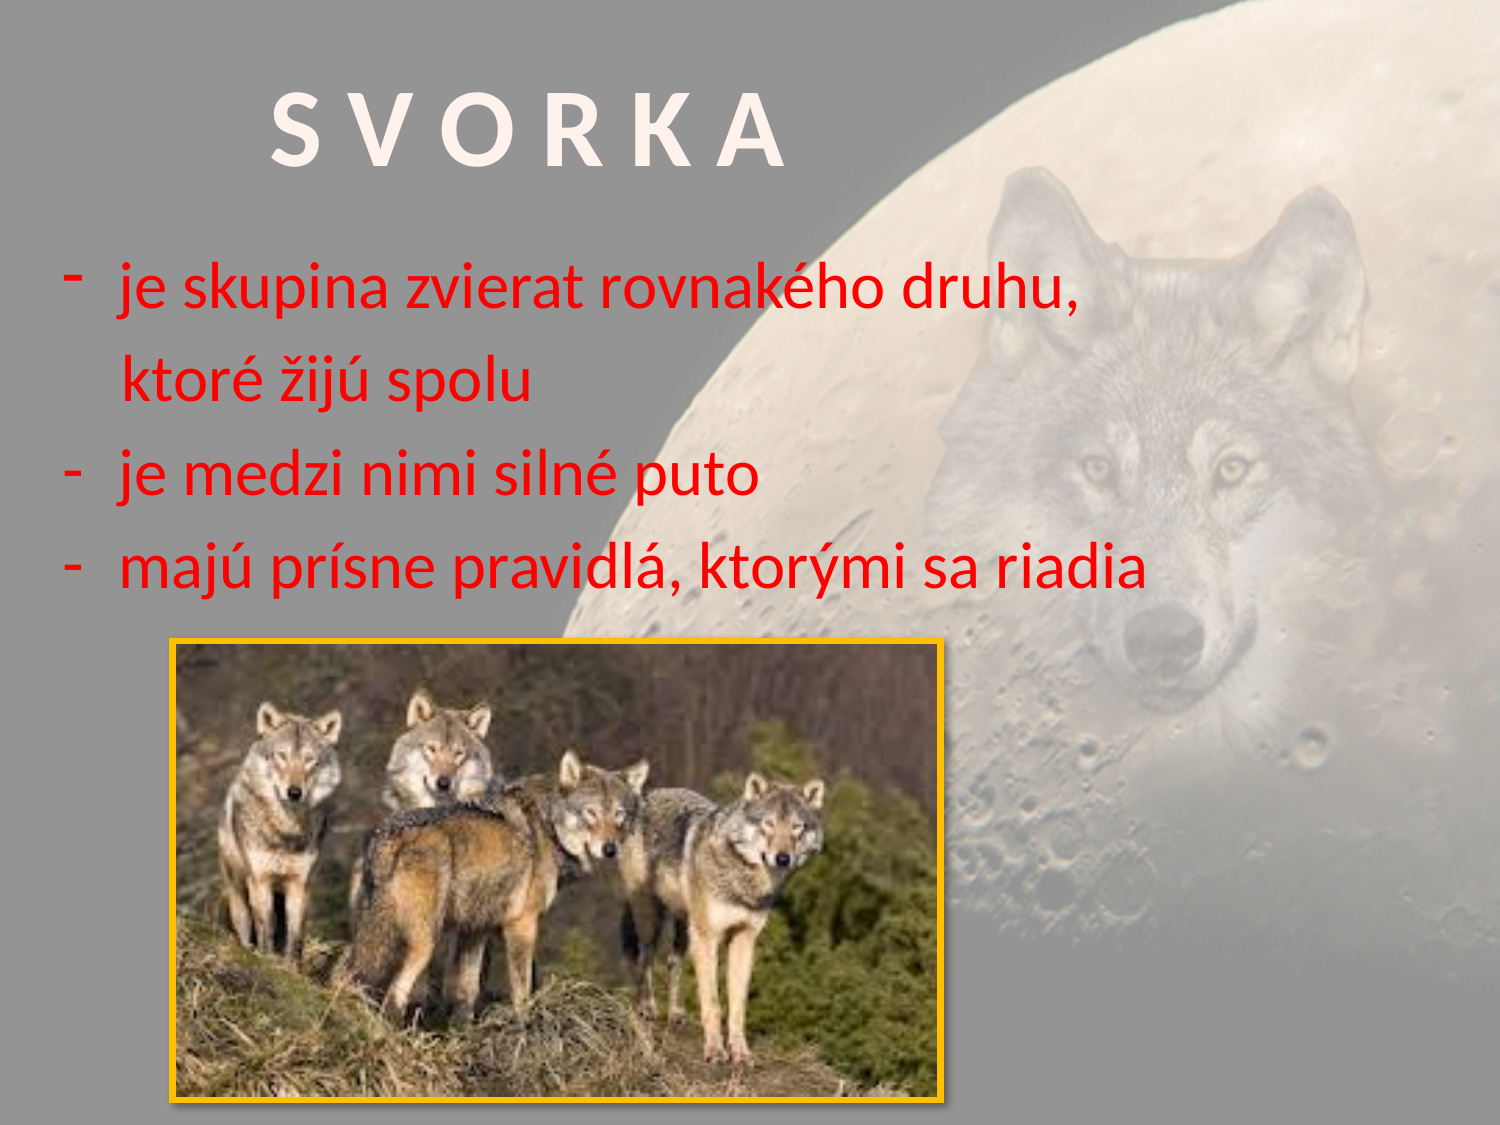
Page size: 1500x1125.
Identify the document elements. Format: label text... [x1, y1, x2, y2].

text_box S V O R K A [254, 46, 801, 197]
picture [175, 643, 938, 1097]
list je skupina zvierat rovnakého druhu, ktoré žijú spolu je medzi nimi silné puto majú prísne pravidlá, ktorými sa riadia [46, 234, 1397, 977]
